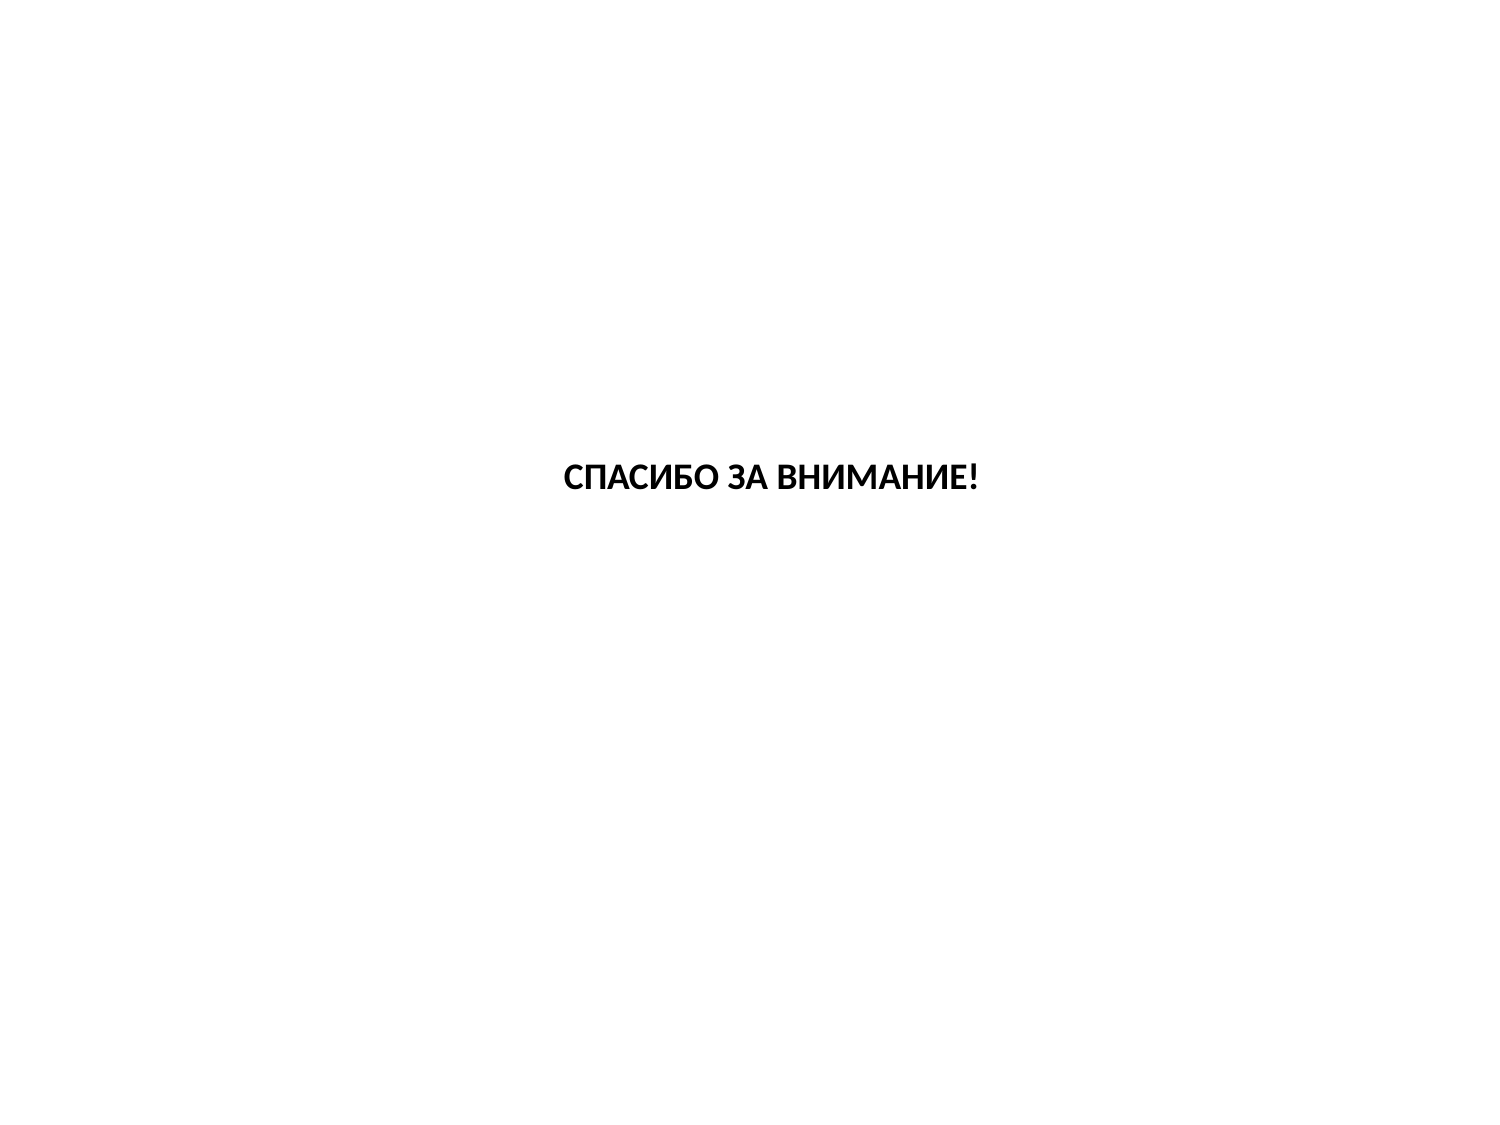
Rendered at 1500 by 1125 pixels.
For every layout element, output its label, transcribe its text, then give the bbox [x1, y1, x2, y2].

text_box СПАСИБО ЗА ВНИМАНИЕ! [549, 444, 1010, 505]
